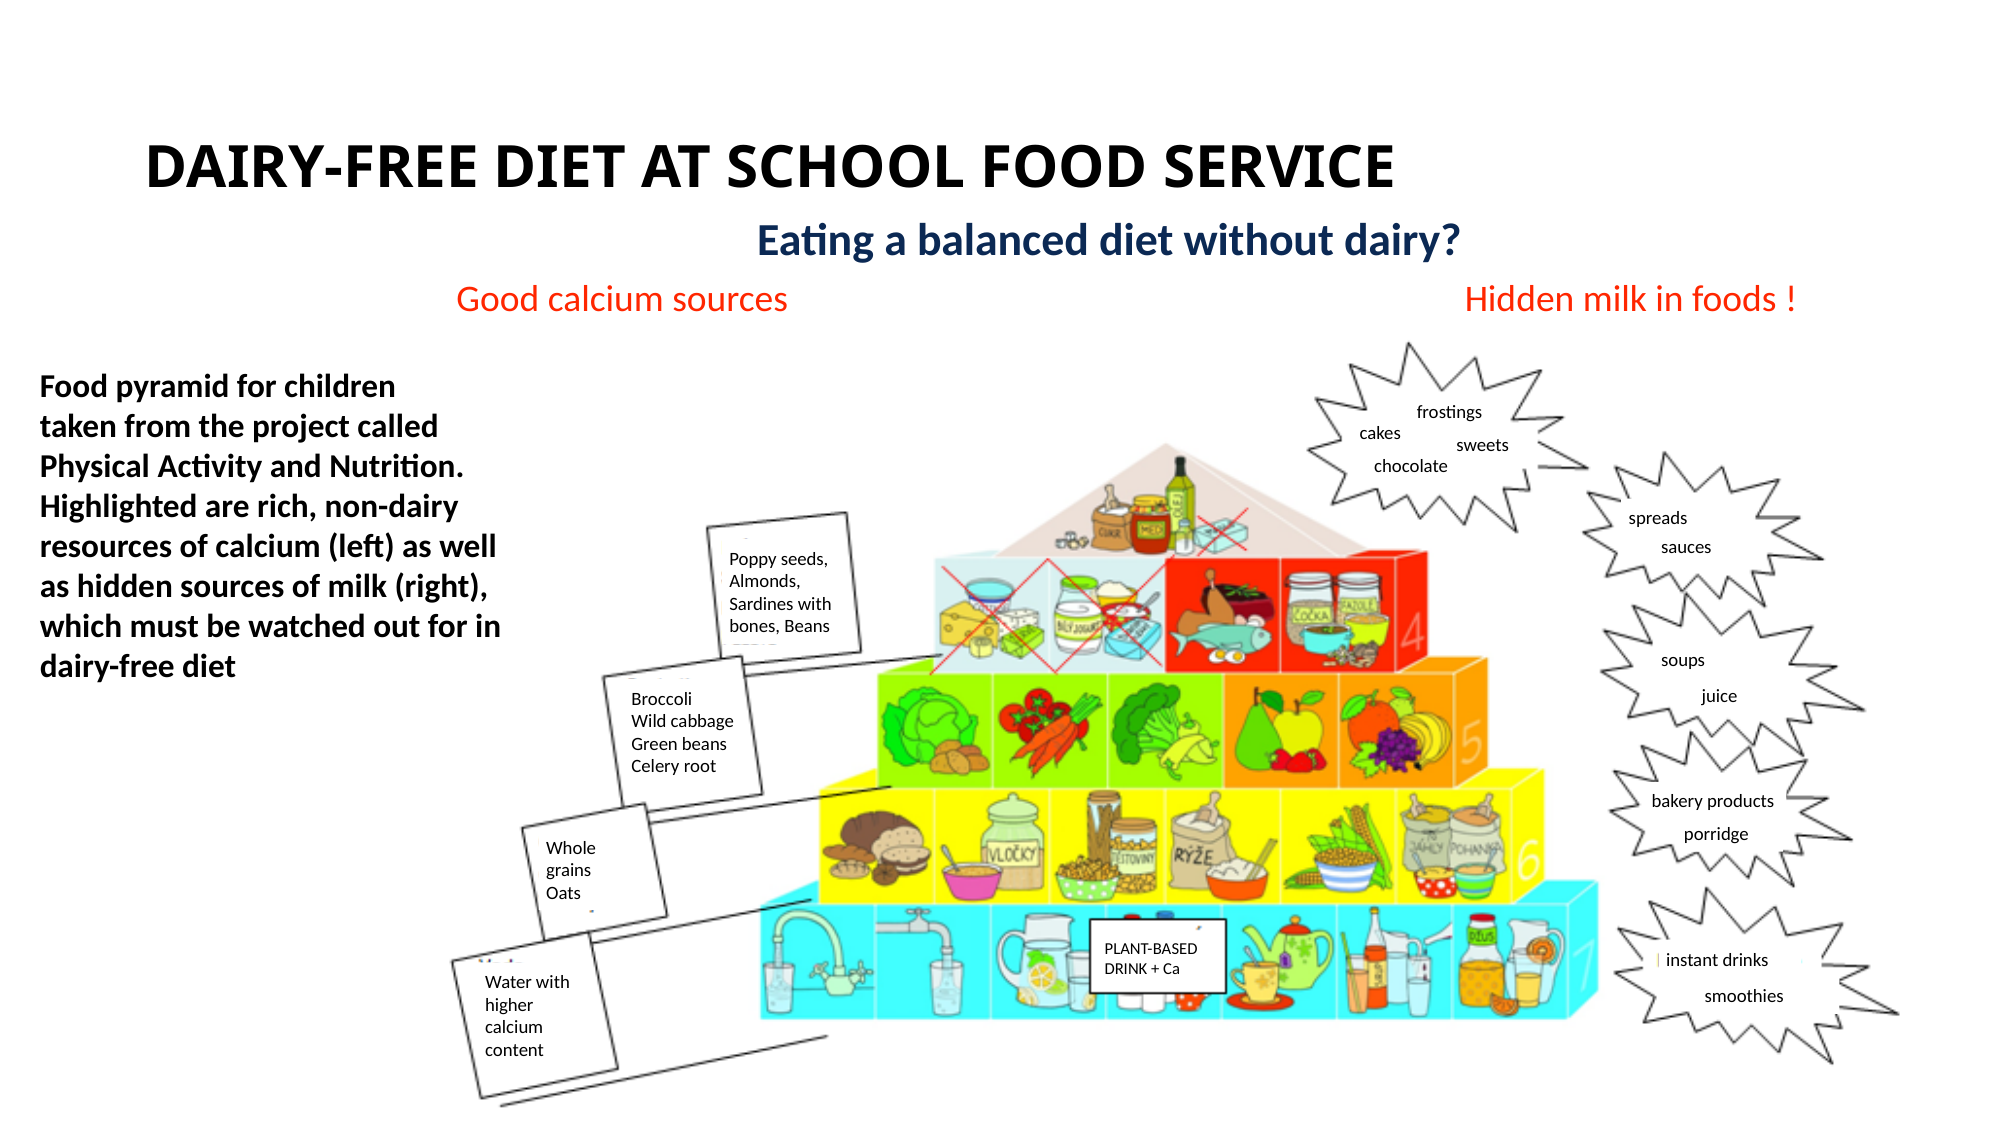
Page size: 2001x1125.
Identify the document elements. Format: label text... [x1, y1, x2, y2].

text_box Food pyramid for children taken from the project called Physical Activity and Nutrition. Highlighted are rich, non-dairy resources of calcium (left) as well as hidden sources of milk (right), which must be watched out for in dairy-free diet [32, 357, 434, 692]
title DAIRY-FREE DIET AT SCHOOL FOOD SERVICE [136, 59, 1863, 278]
picture [434, 193, 1929, 1125]
